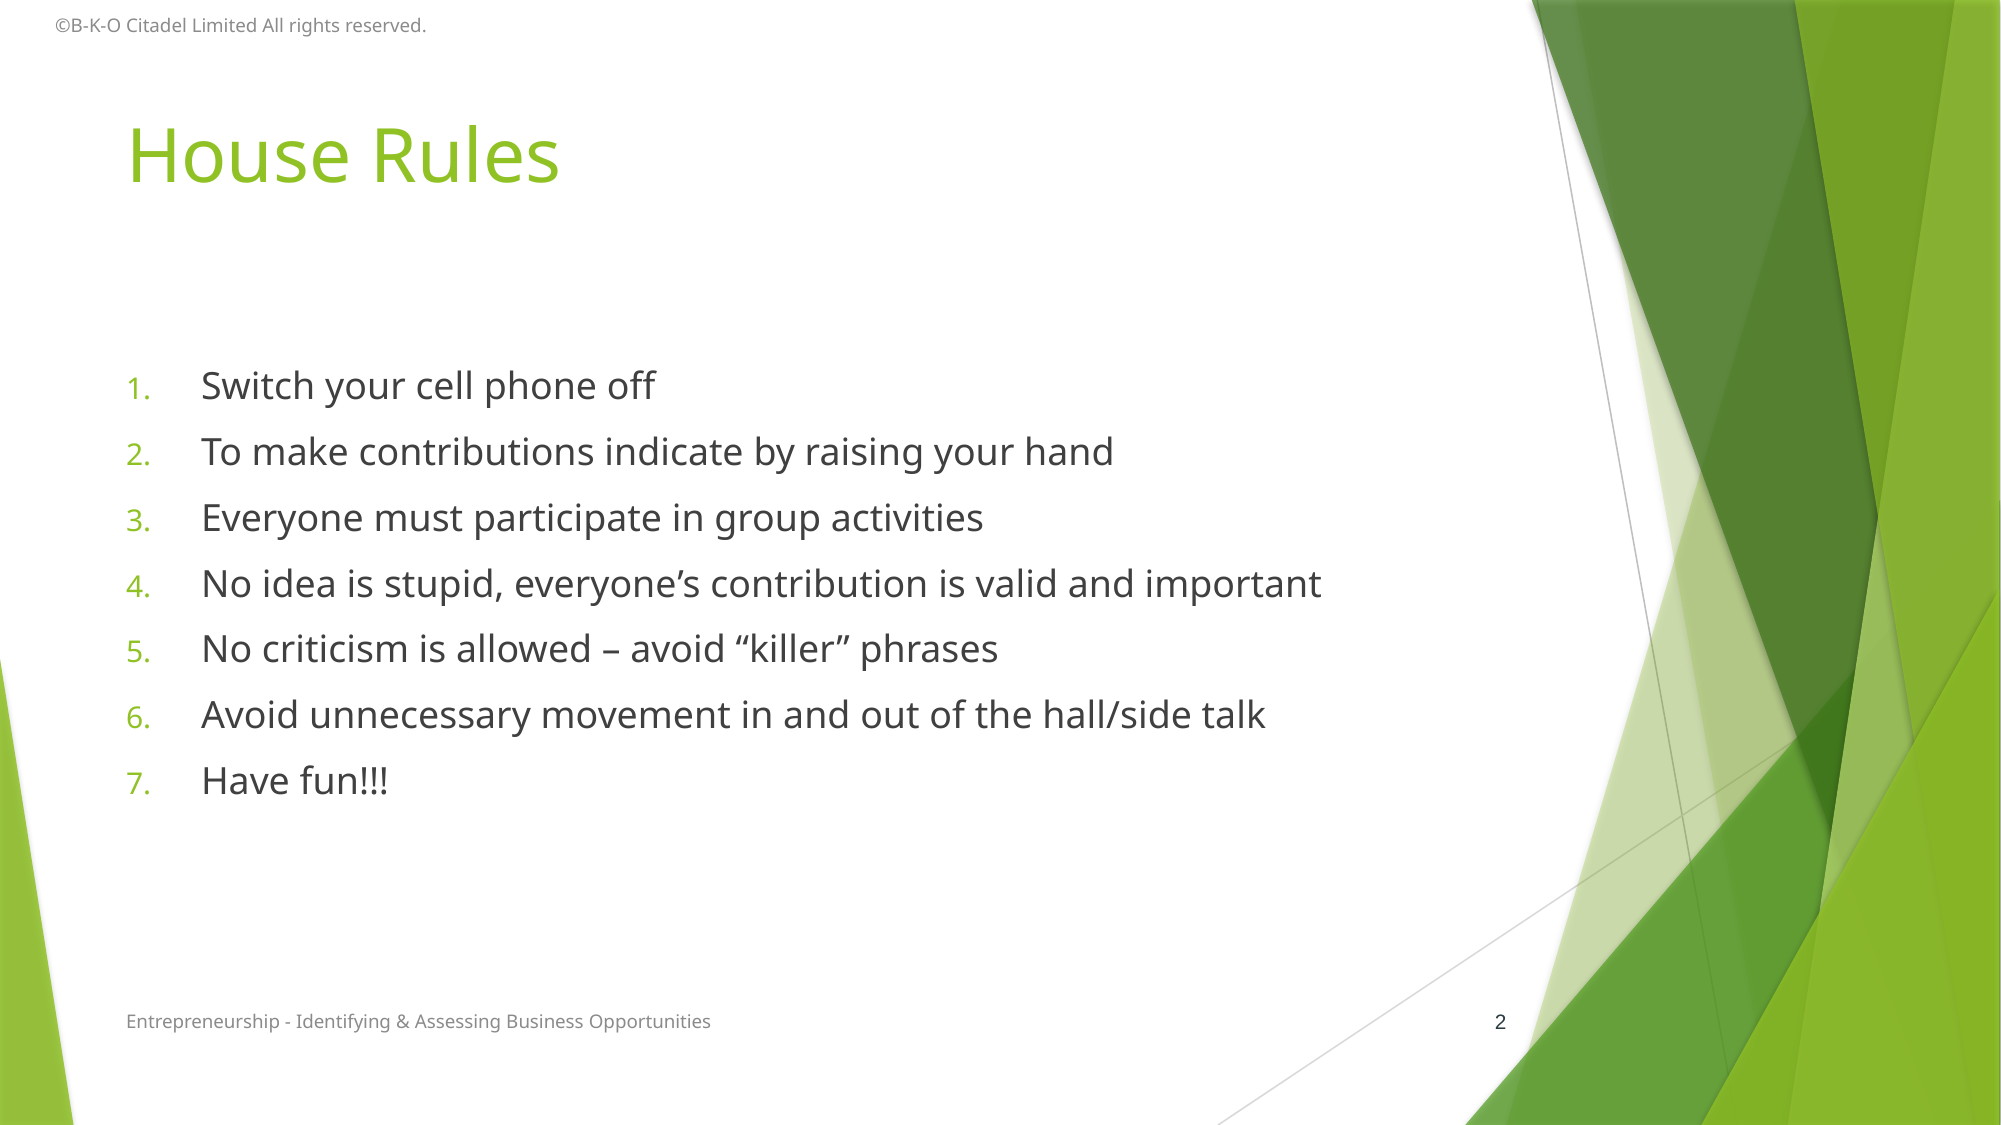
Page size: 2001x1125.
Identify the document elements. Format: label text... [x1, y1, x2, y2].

slide_number 2 [1409, 991, 1522, 1051]
title House Rules [111, 99, 1522, 317]
slide_number ©B-K-O Citadel Limited All rights reserved. [40, 0, 938, 56]
footer Entrepreneurship - Identifying & Assessing Business Opportunities [111, 991, 1145, 1051]
list Switch your cell phone off To make contributions indicate by raising your hand Everyone must participate in group activities No idea is stupid, everyone’s contribution is valid and important No criticism is allowed – avoid “killer” phrases Avoid unnecessary movement in and out of the hall/side talk Have fun!!! [111, 354, 1522, 992]
